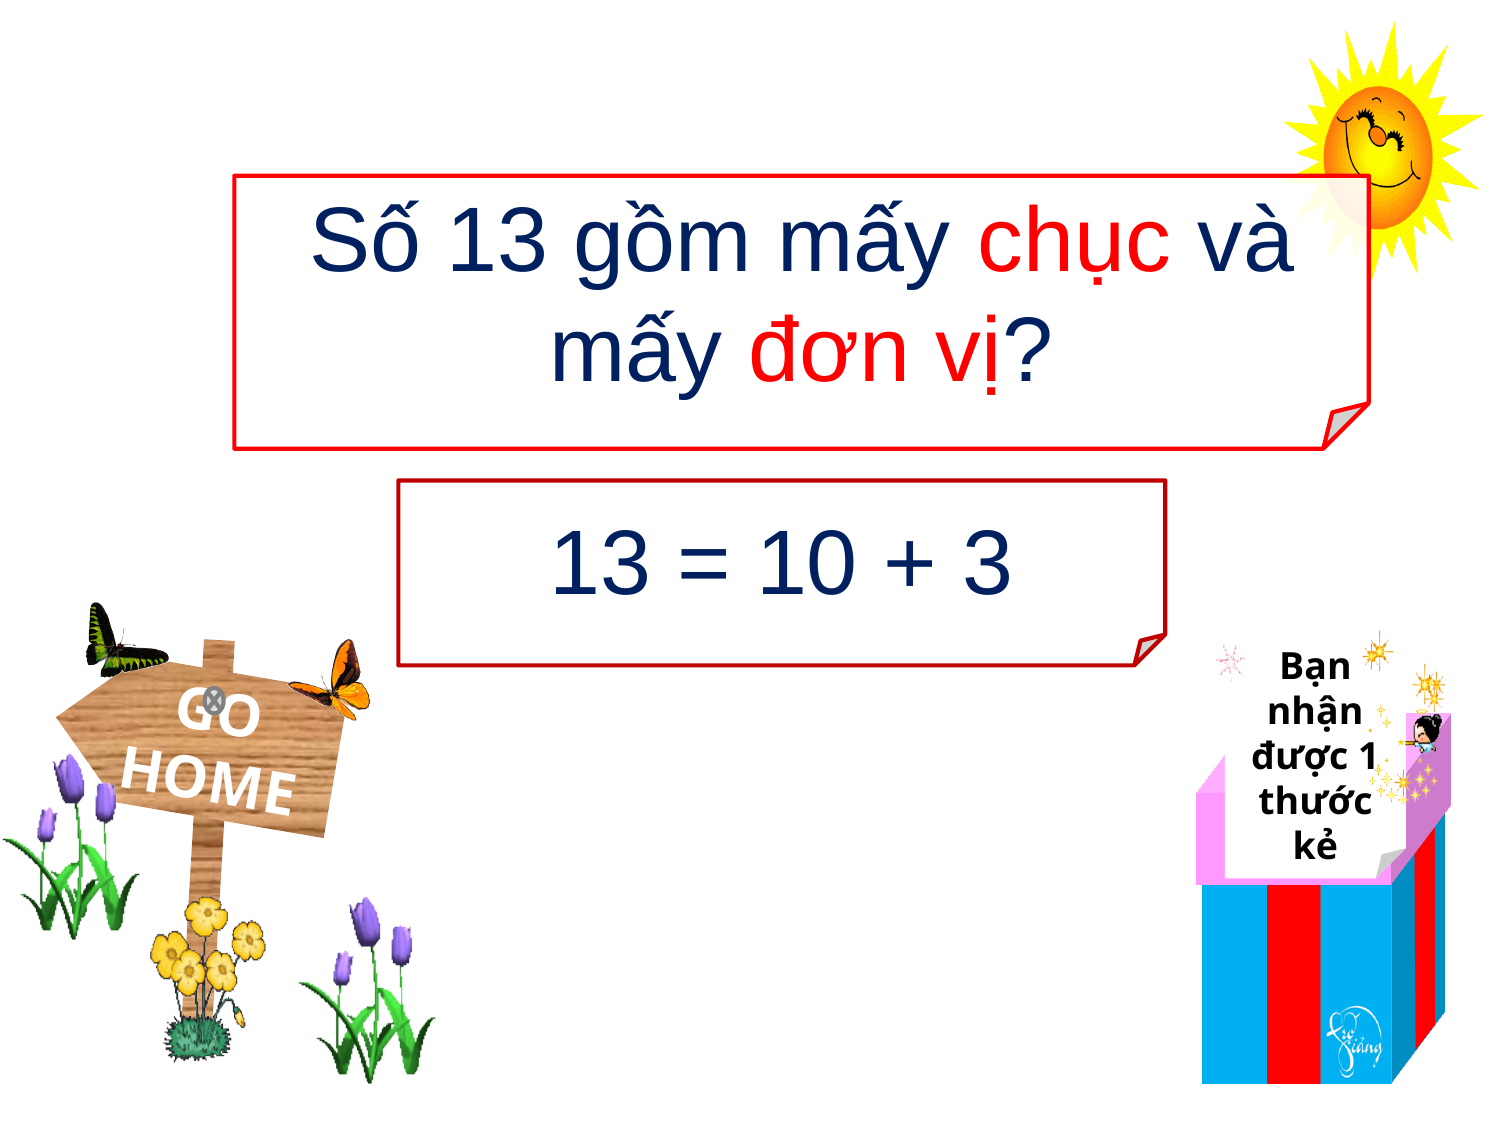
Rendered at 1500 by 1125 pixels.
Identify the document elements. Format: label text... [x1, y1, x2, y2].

text_box Bạn nhận được 1 thước kẻ [1281, 658, 1354, 711]
text_box 13 = 10 + 3 [396, 478, 1168, 668]
picture [269, 600, 379, 740]
picture [1260, 0, 1500, 305]
picture [148, 895, 267, 1063]
picture [1196, 626, 1451, 1084]
text_box GO HOME [53, 661, 342, 841]
picture [0, 733, 144, 944]
text_box [200, 637, 237, 671]
picture [1347, 1048, 1354, 1068]
picture [296, 877, 441, 1088]
text_box [187, 818, 227, 893]
text_box [202, 685, 226, 716]
text_box Số 13 gồm mấy chục và mấy đơn vị? [232, 173, 1371, 451]
picture [1327, 1030, 1335, 1035]
picture [79, 563, 176, 691]
